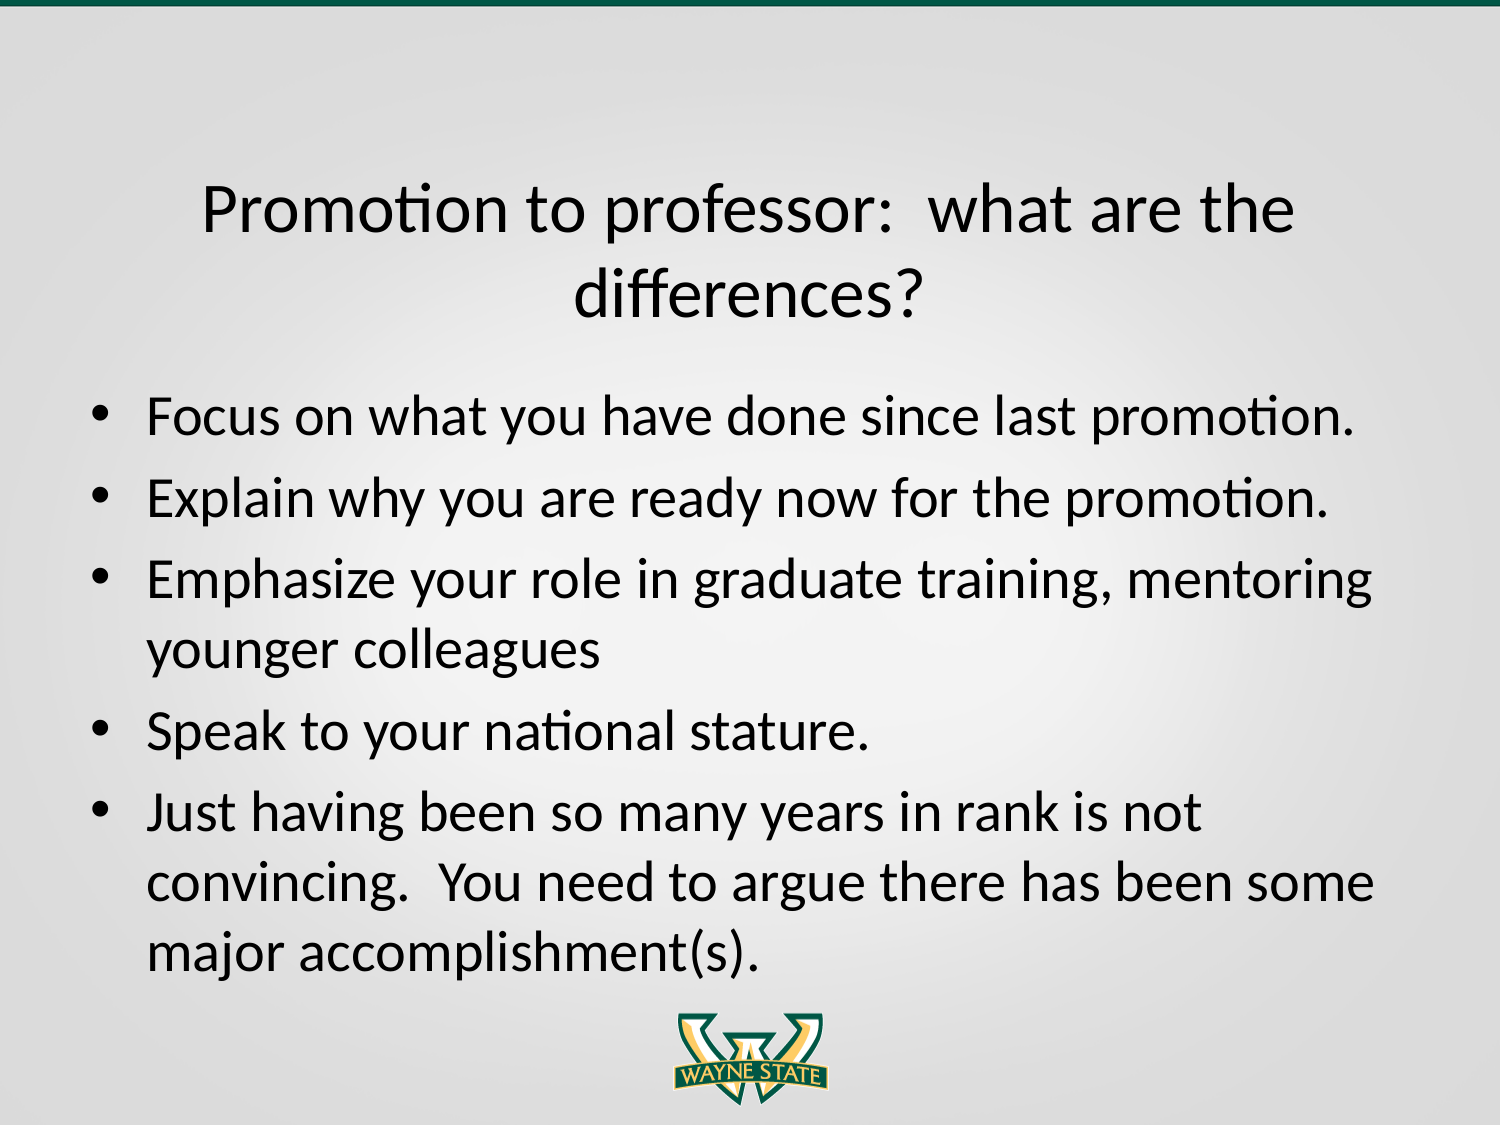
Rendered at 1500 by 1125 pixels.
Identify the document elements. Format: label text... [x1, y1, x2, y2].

title Promotion to professor: what are the differences? [75, 152, 1425, 341]
list Focus on what you have done since last promotion. Explain why you are ready now for the promotion. Emphasize your role in graduate training, mentoring younger colleagues Speak to your national stature. Just having been so many years in rank is not convincing. You need to argue there has been some major accomplishment(s). [75, 370, 1425, 1113]
picture [0, 0, 1500, 1125]
